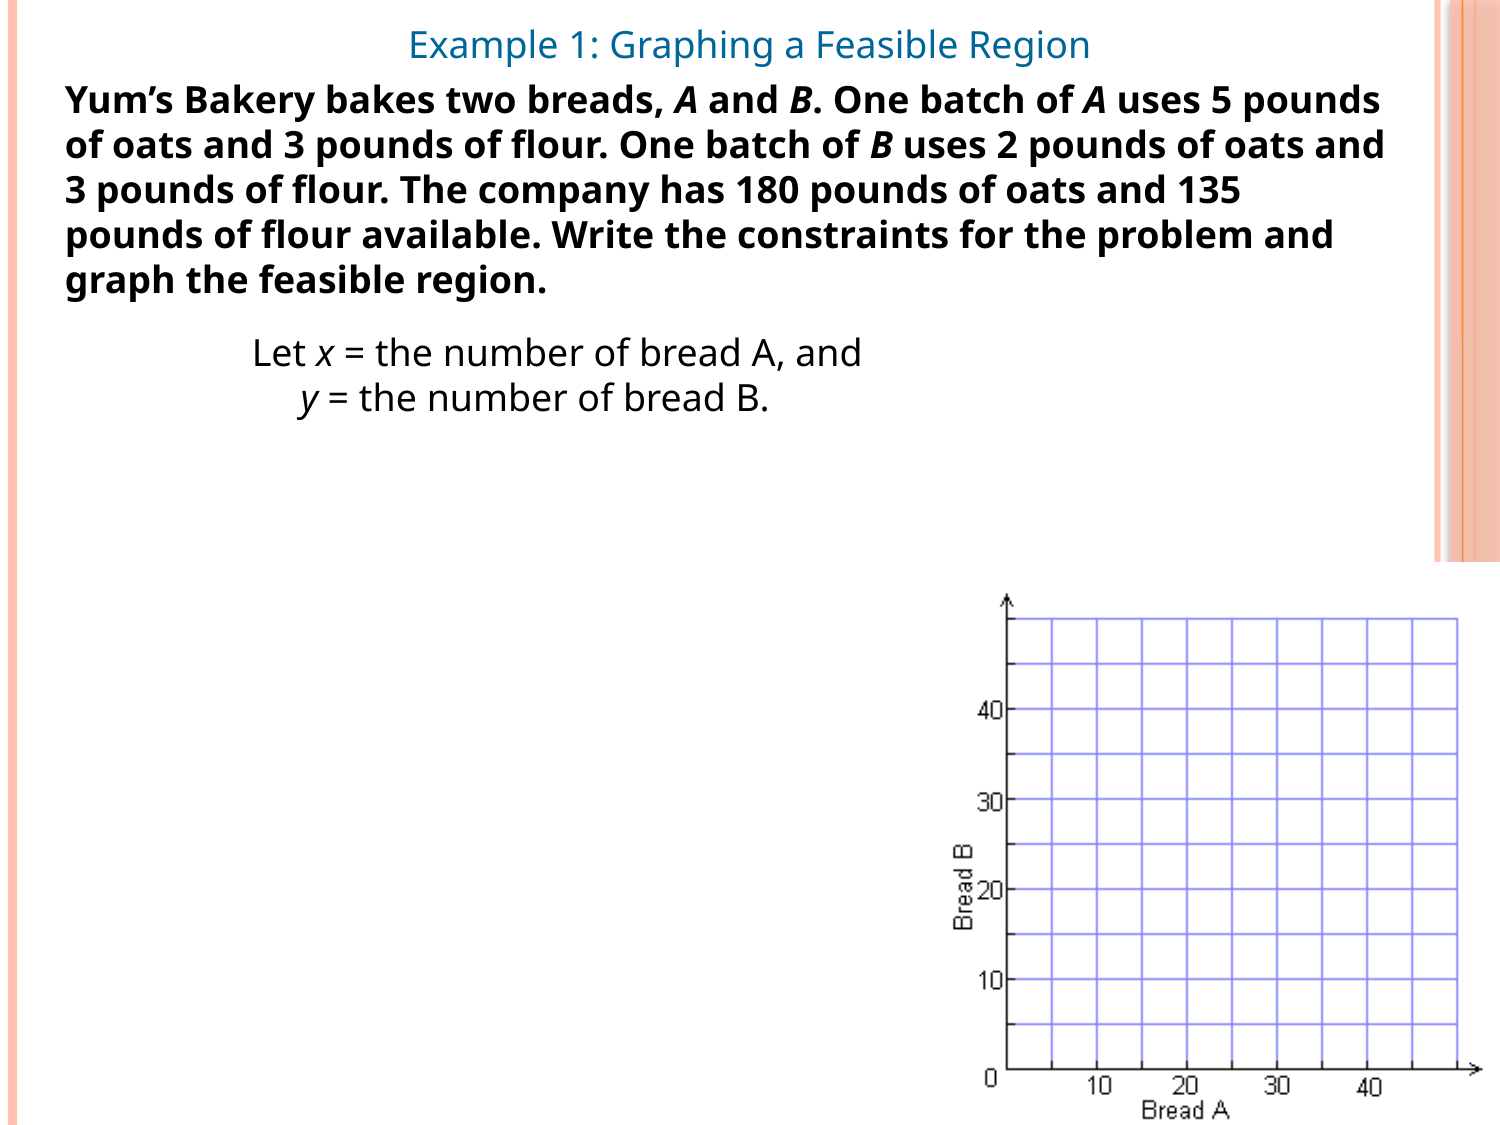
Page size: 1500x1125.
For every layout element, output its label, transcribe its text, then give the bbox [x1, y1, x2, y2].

text_box Yum’s Bakery bakes two breads, A and B. One batch of A uses 5 pounds of oats and 3 pounds of flour. One batch of B uses 2 pounds of oats and 3 pounds of flour. The company has 180 pounds of oats and 135 pounds of flour available. Write the constraints for the problem and graph the feasible region. [49, 74, 1402, 309]
picture [949, 561, 1500, 1125]
text_box Let x = the number of bread A, and y = the number of bread B. [237, 321, 888, 426]
text_box Example 1: Graphing a Feasible Region [0, 13, 1500, 74]
